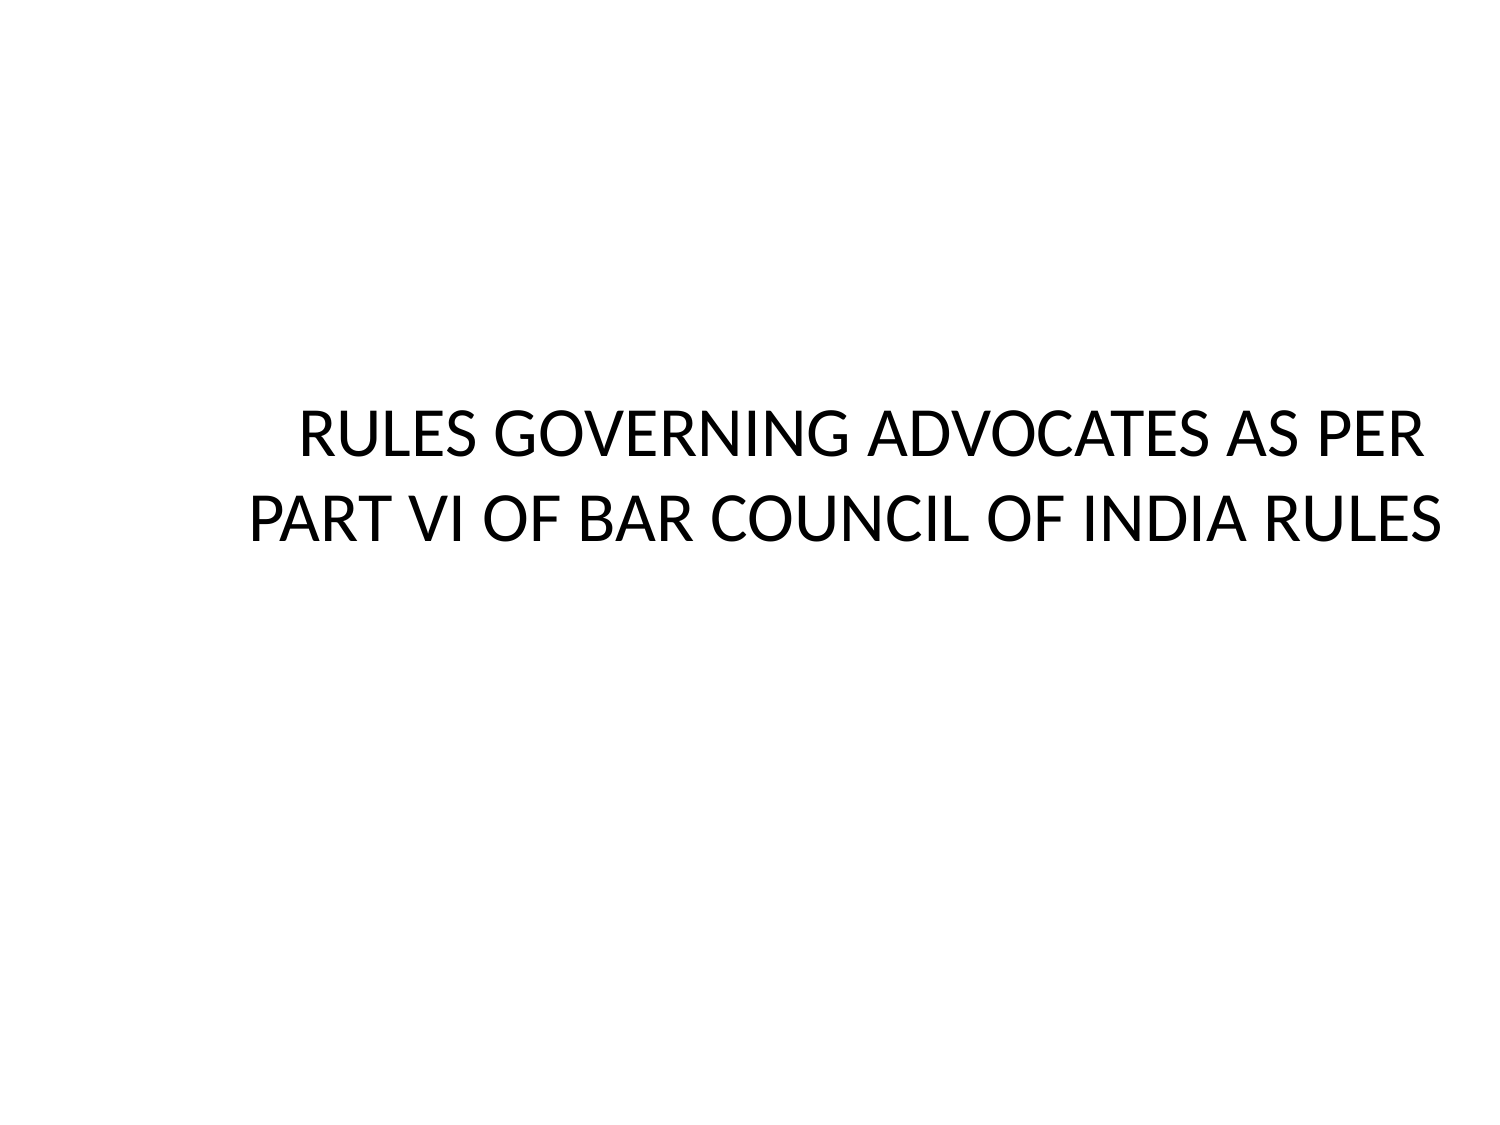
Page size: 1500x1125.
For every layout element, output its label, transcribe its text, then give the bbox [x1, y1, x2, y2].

title RULES GOVERNING ADVOCATES AS PER PART VI OF BAR COUNCIL OF INDIA RULES [225, 350, 1500, 592]
